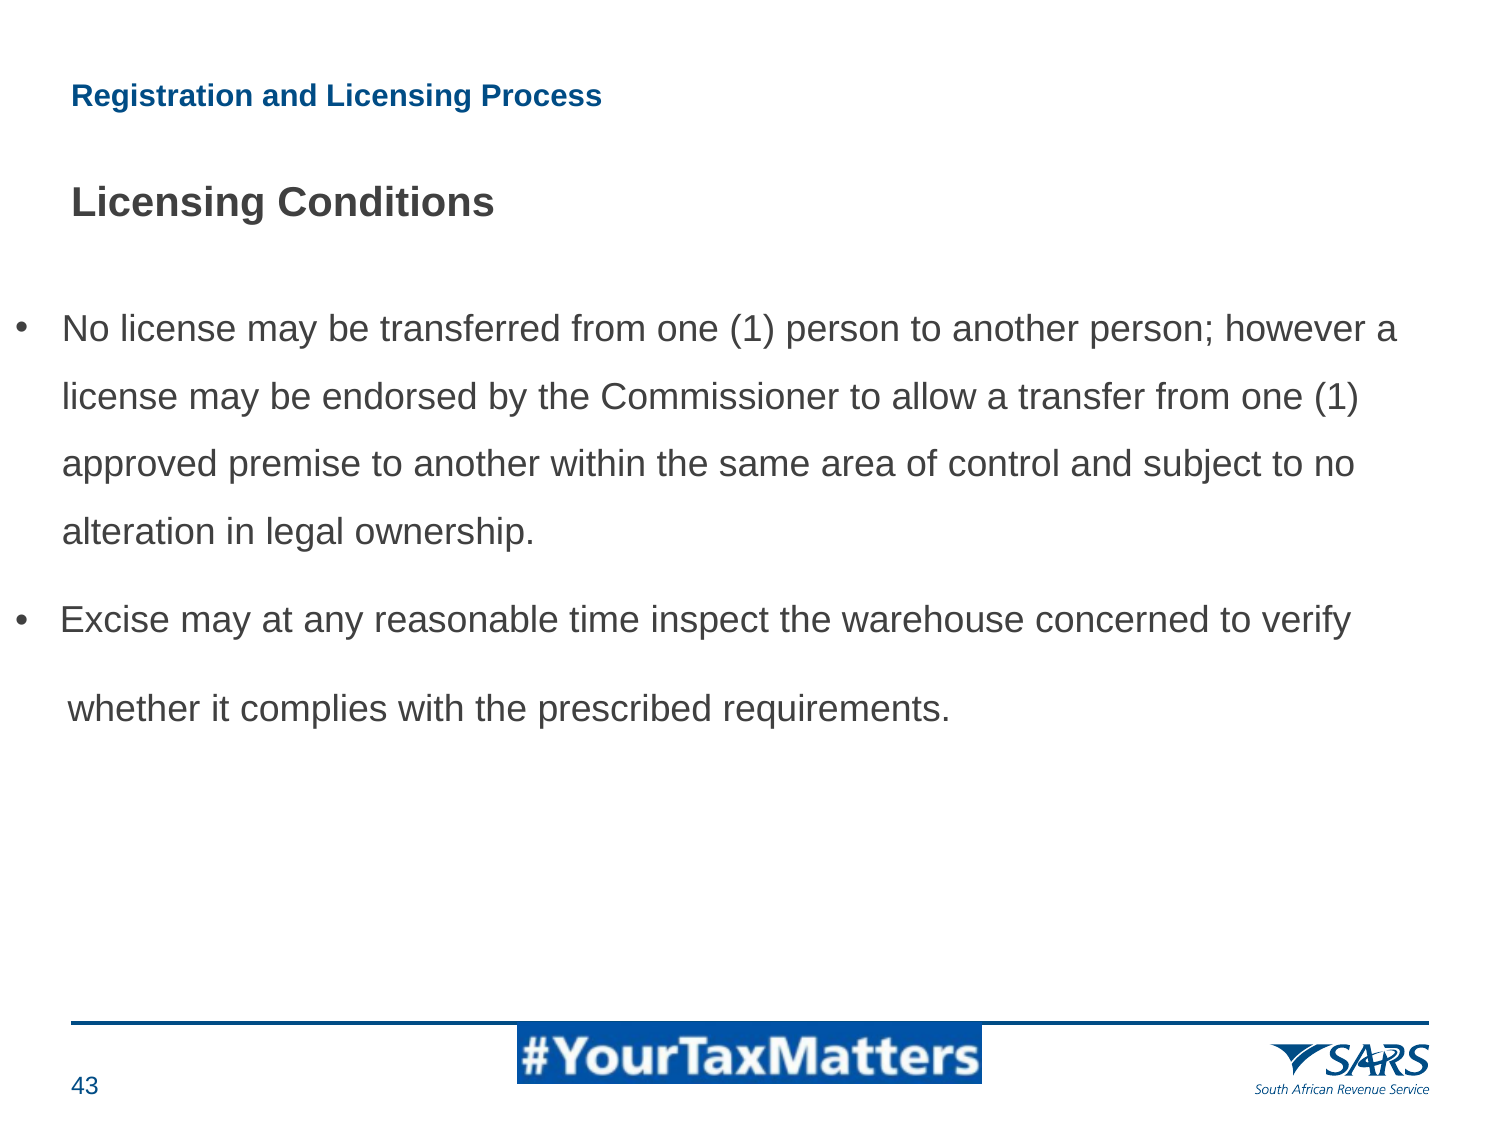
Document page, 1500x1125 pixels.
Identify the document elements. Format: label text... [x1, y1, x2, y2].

list No license may be transferred from one (1) person to another person; however a license may be endorsed by the Commissioner to allow a transfer from one (1) approved premise to another within the same area of control and subject to no alteration in legal ownership. • Excise may at any reasonable time inspect the warehouse concerned to verify whether it complies with the prescribed requirements. [0, 274, 1500, 1000]
list Licensing Conditions [56, 172, 1350, 245]
slide_number 42 [56, 1054, 394, 1115]
title Registration and Licensing Process [56, 72, 1350, 160]
picture [517, 1022, 982, 1084]
